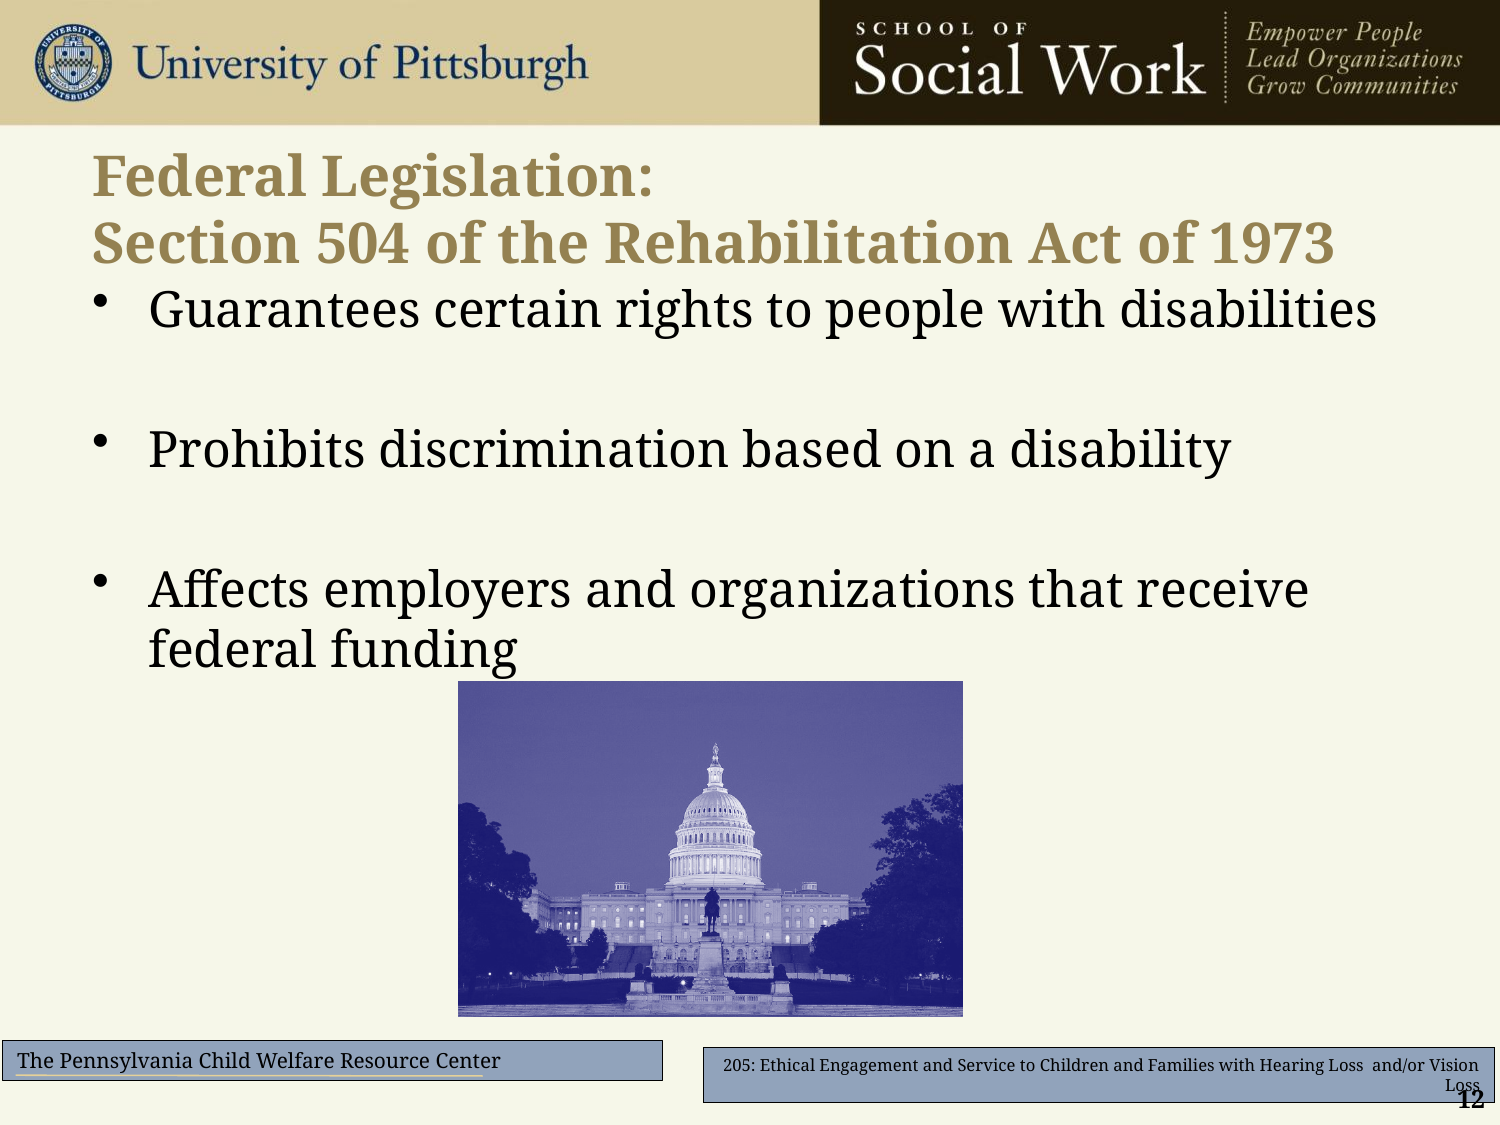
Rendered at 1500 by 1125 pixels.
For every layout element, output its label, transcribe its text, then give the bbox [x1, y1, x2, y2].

slide_number 12 [1332, 1075, 1500, 1125]
list Guarantees certain rights to people with disabilities Prohibits discrimination based on a disability Affects employers and organizations that receive federal funding [76, 269, 1431, 734]
picture [0, 0, 1500, 1125]
title Federal Legislation: Section 504 of the Rehabilitation Act of 1973 [76, 137, 1428, 269]
